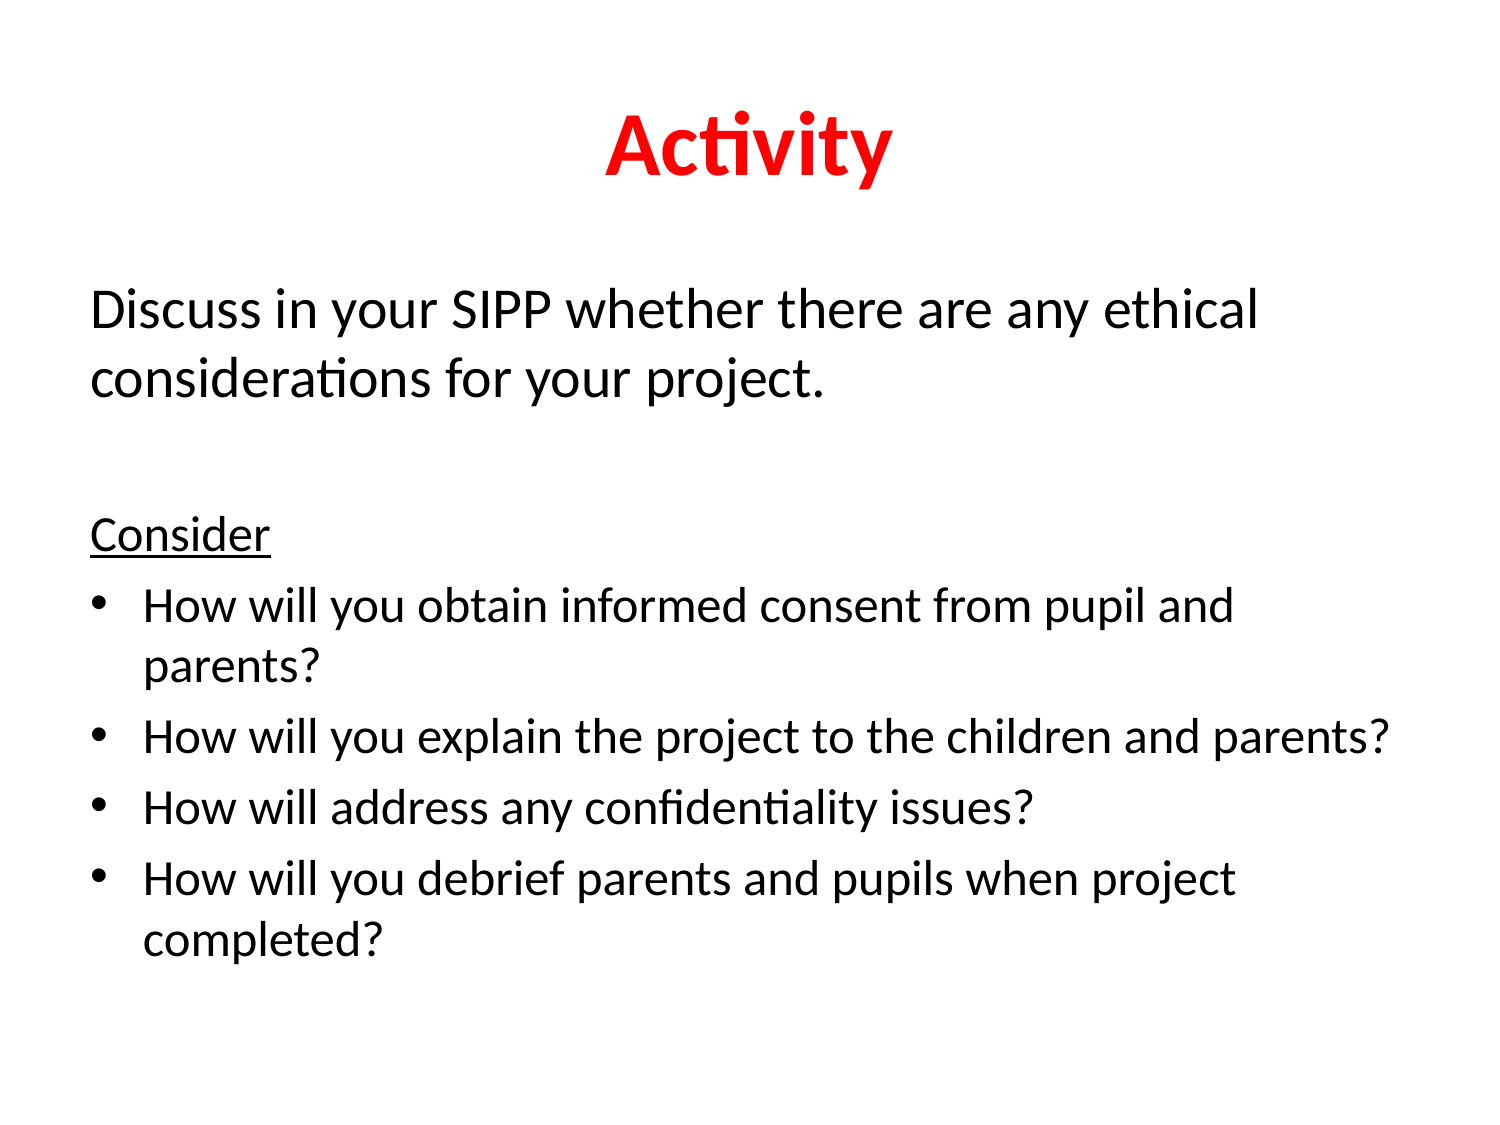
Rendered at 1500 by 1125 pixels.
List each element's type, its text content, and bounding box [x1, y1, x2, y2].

title Activity [75, 45, 1425, 233]
list Discuss in your SIPP whether there are any ethical considerations for your project. Consider How will you obtain informed consent from pupil and parents? How will you explain the project to the children and parents? How will address any confidentiality issues? How will you debrief parents and pupils when project completed? [75, 262, 1425, 1005]
